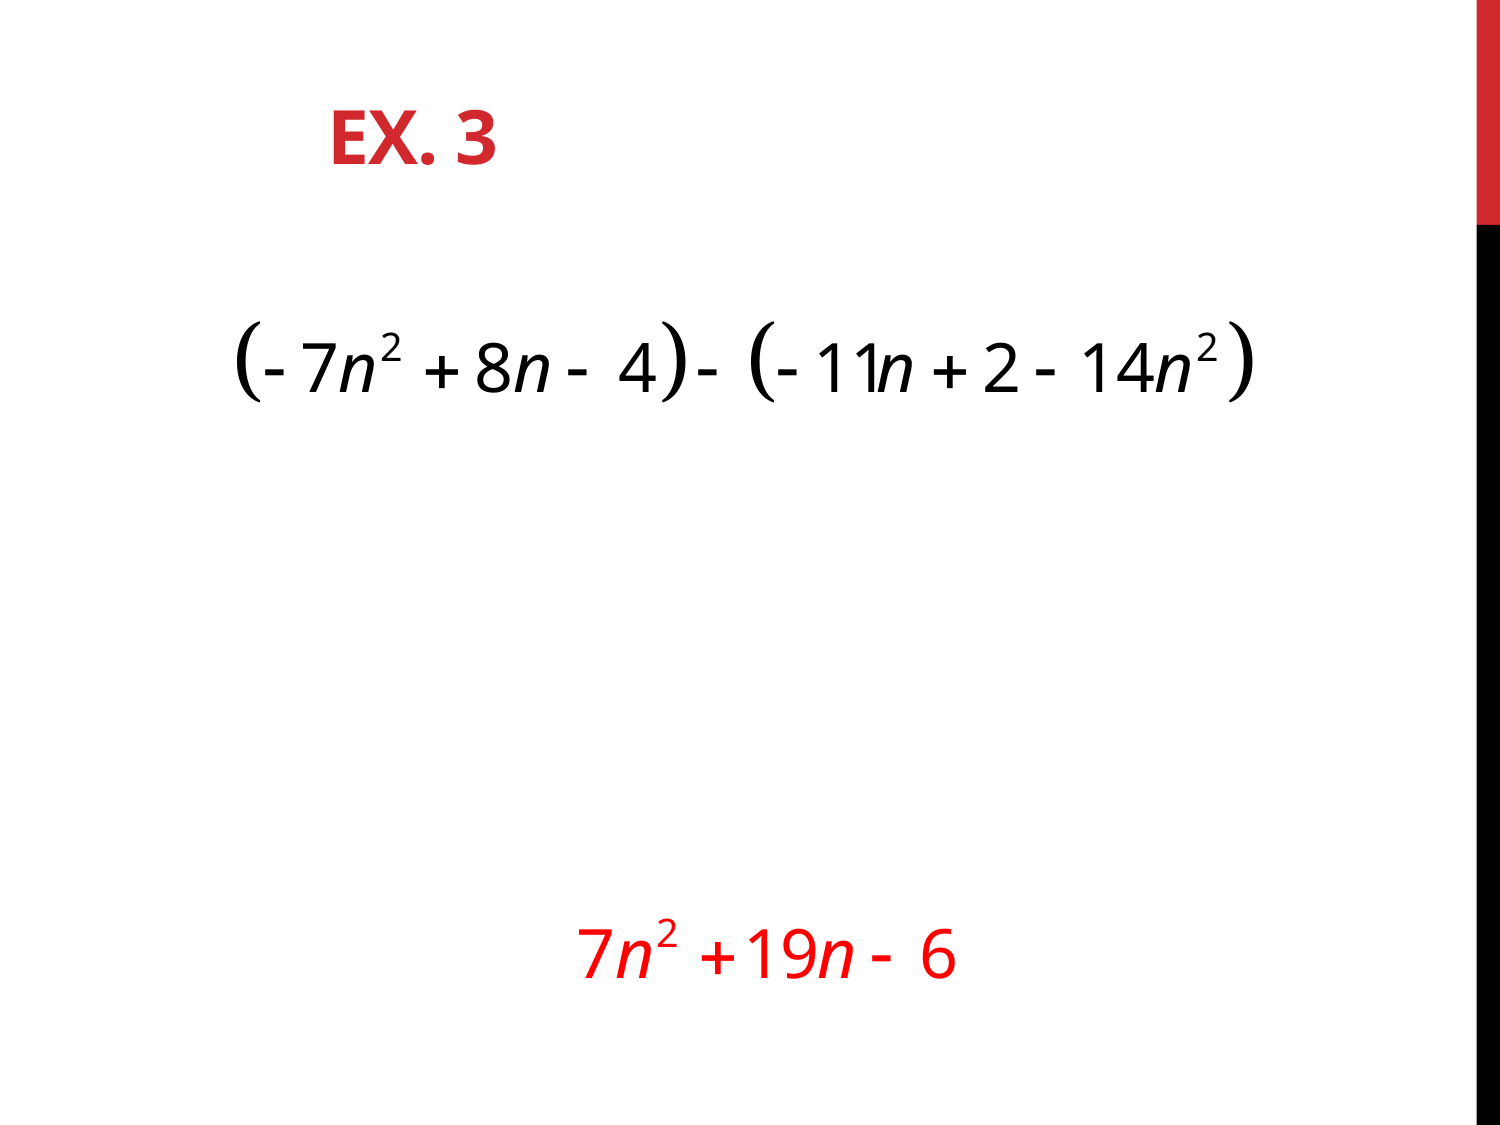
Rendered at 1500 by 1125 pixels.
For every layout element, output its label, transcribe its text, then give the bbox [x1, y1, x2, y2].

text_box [568, 903, 968, 996]
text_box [225, 311, 1261, 439]
title Ex. 3 [312, 0, 1500, 188]
